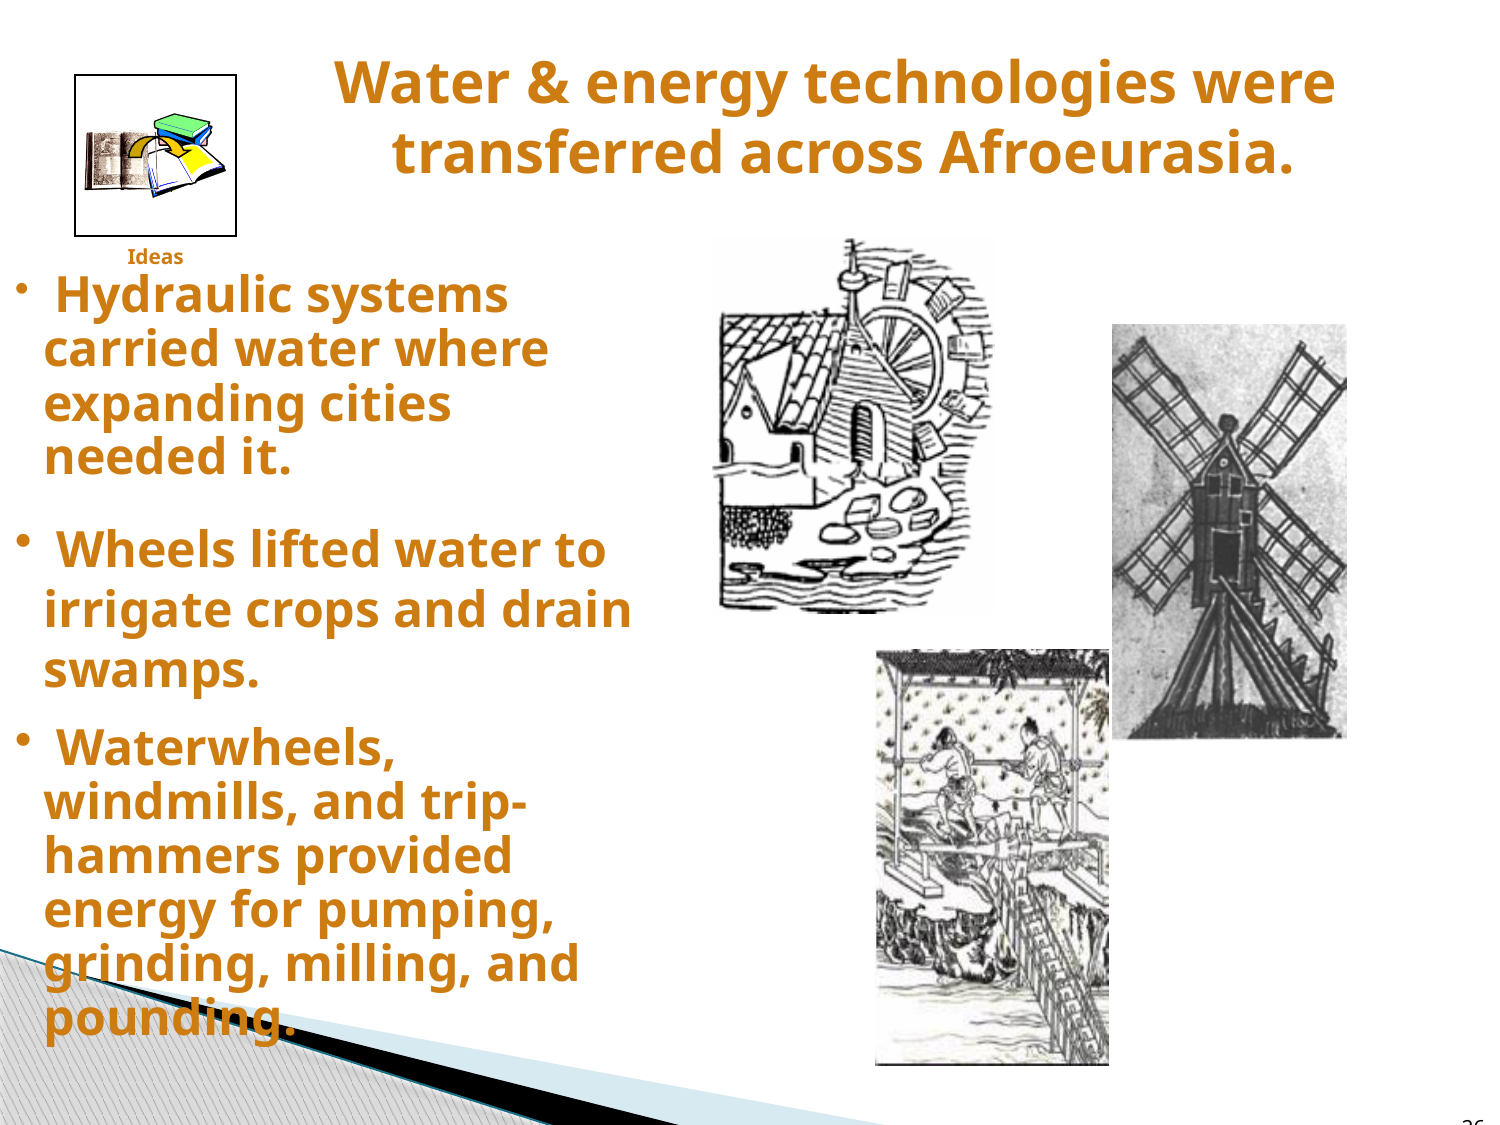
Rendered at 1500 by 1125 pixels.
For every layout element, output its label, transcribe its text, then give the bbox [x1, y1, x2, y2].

text_box Hydraulic systems carried water where expanding cities needed it. Wheels lifted water to irrigate crops and drain swamps. Waterwheels, windmills, and trip-hammers provided energy for pumping, grinding, milling, and pounding. [0, 262, 663, 1054]
text_box Water & energy technologies were transferred across Afroeurasia. [249, 37, 1438, 193]
picture [1112, 324, 1347, 741]
picture [712, 237, 995, 614]
slide_number 26 [1149, 1071, 1500, 1125]
picture [874, 649, 1110, 1067]
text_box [74, 74, 237, 276]
